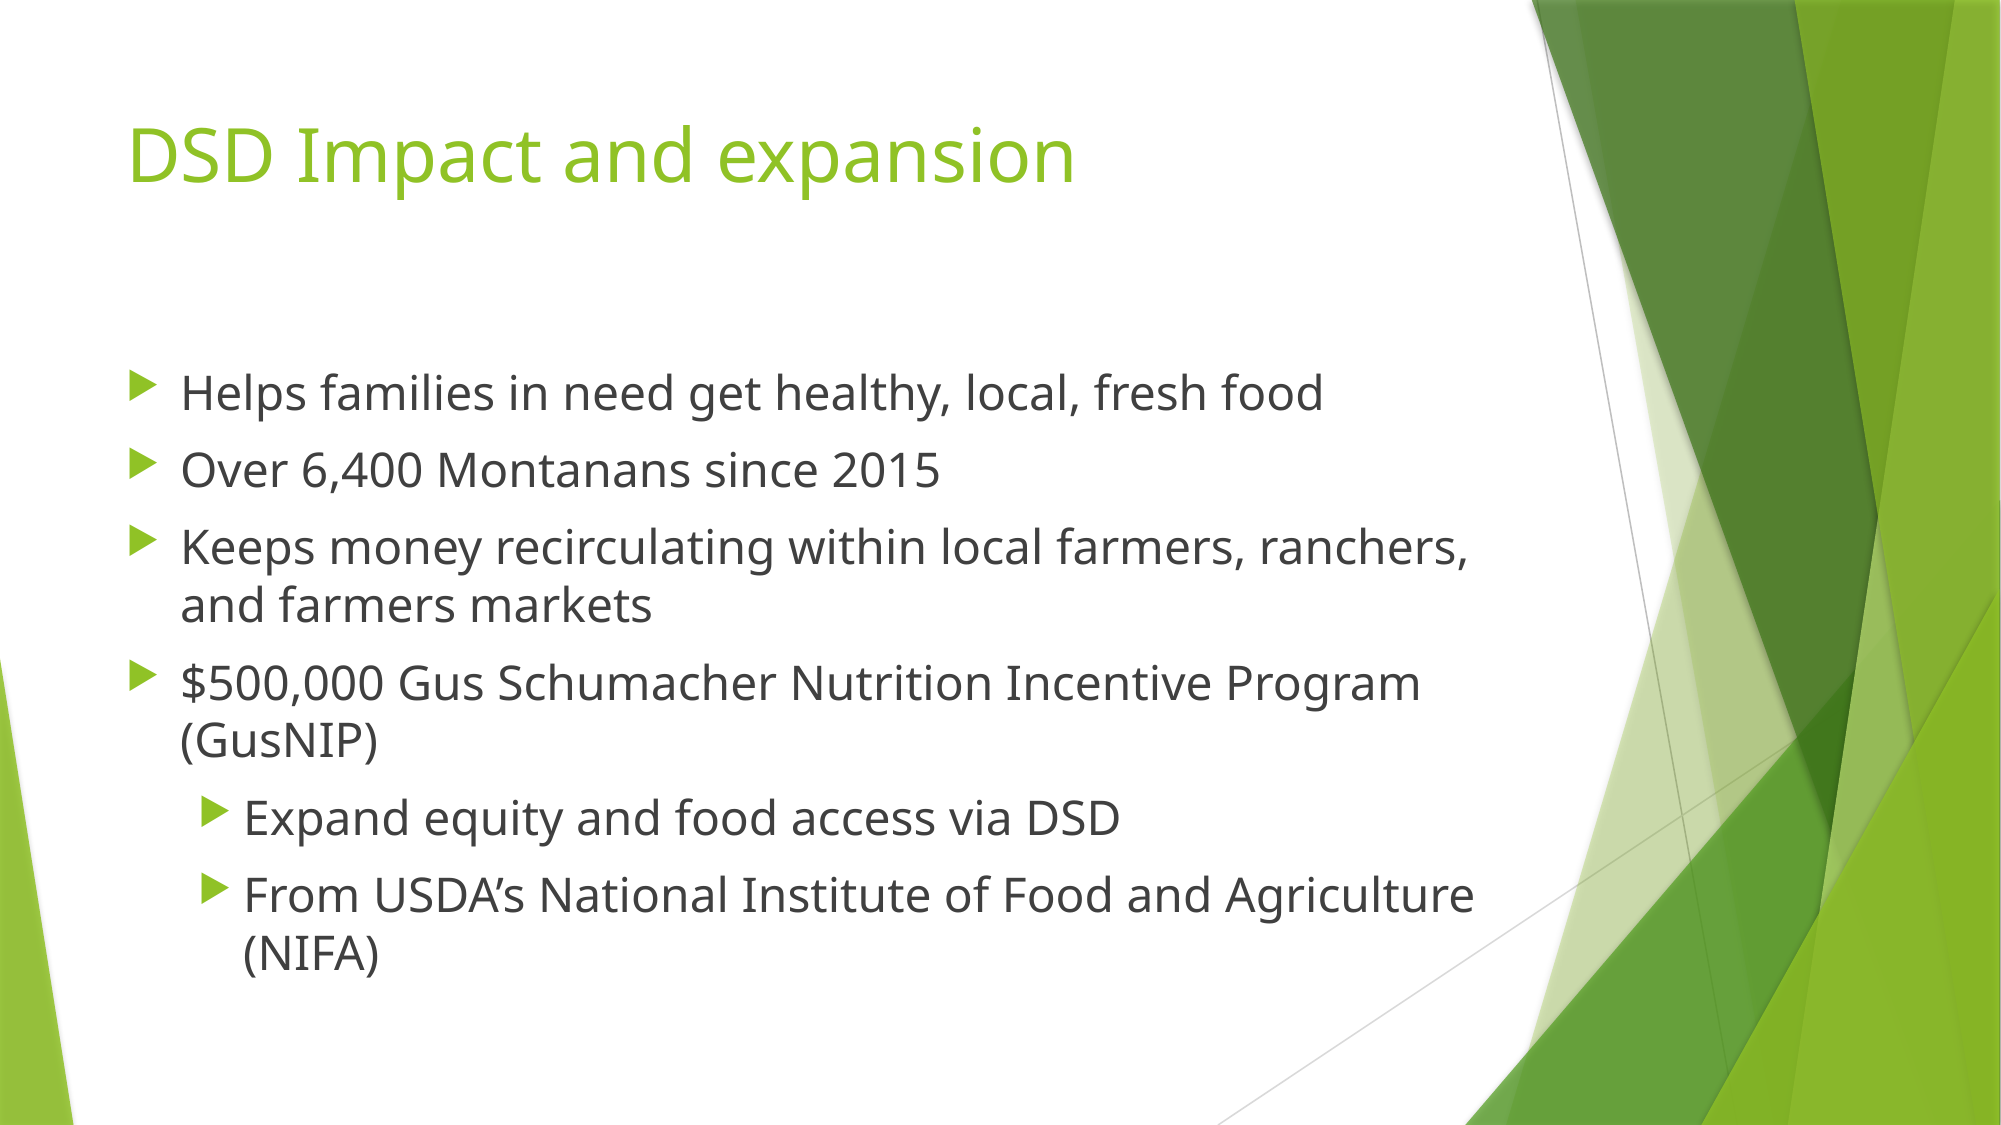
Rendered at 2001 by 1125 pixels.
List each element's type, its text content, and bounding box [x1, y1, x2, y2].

list Helps families in need get healthy, local, fresh food Over 6,400 Montanans since 2015 Keeps money recirculating within local farmers, ranchers, and farmers markets $500,000 Gus Schumacher Nutrition Incentive Program (GusNIP) Expand equity and food access via DSD From USDA’s National Institute of Food and Agriculture (NIFA) [111, 354, 1522, 992]
title DSD Impact and expansion [111, 99, 1522, 317]
